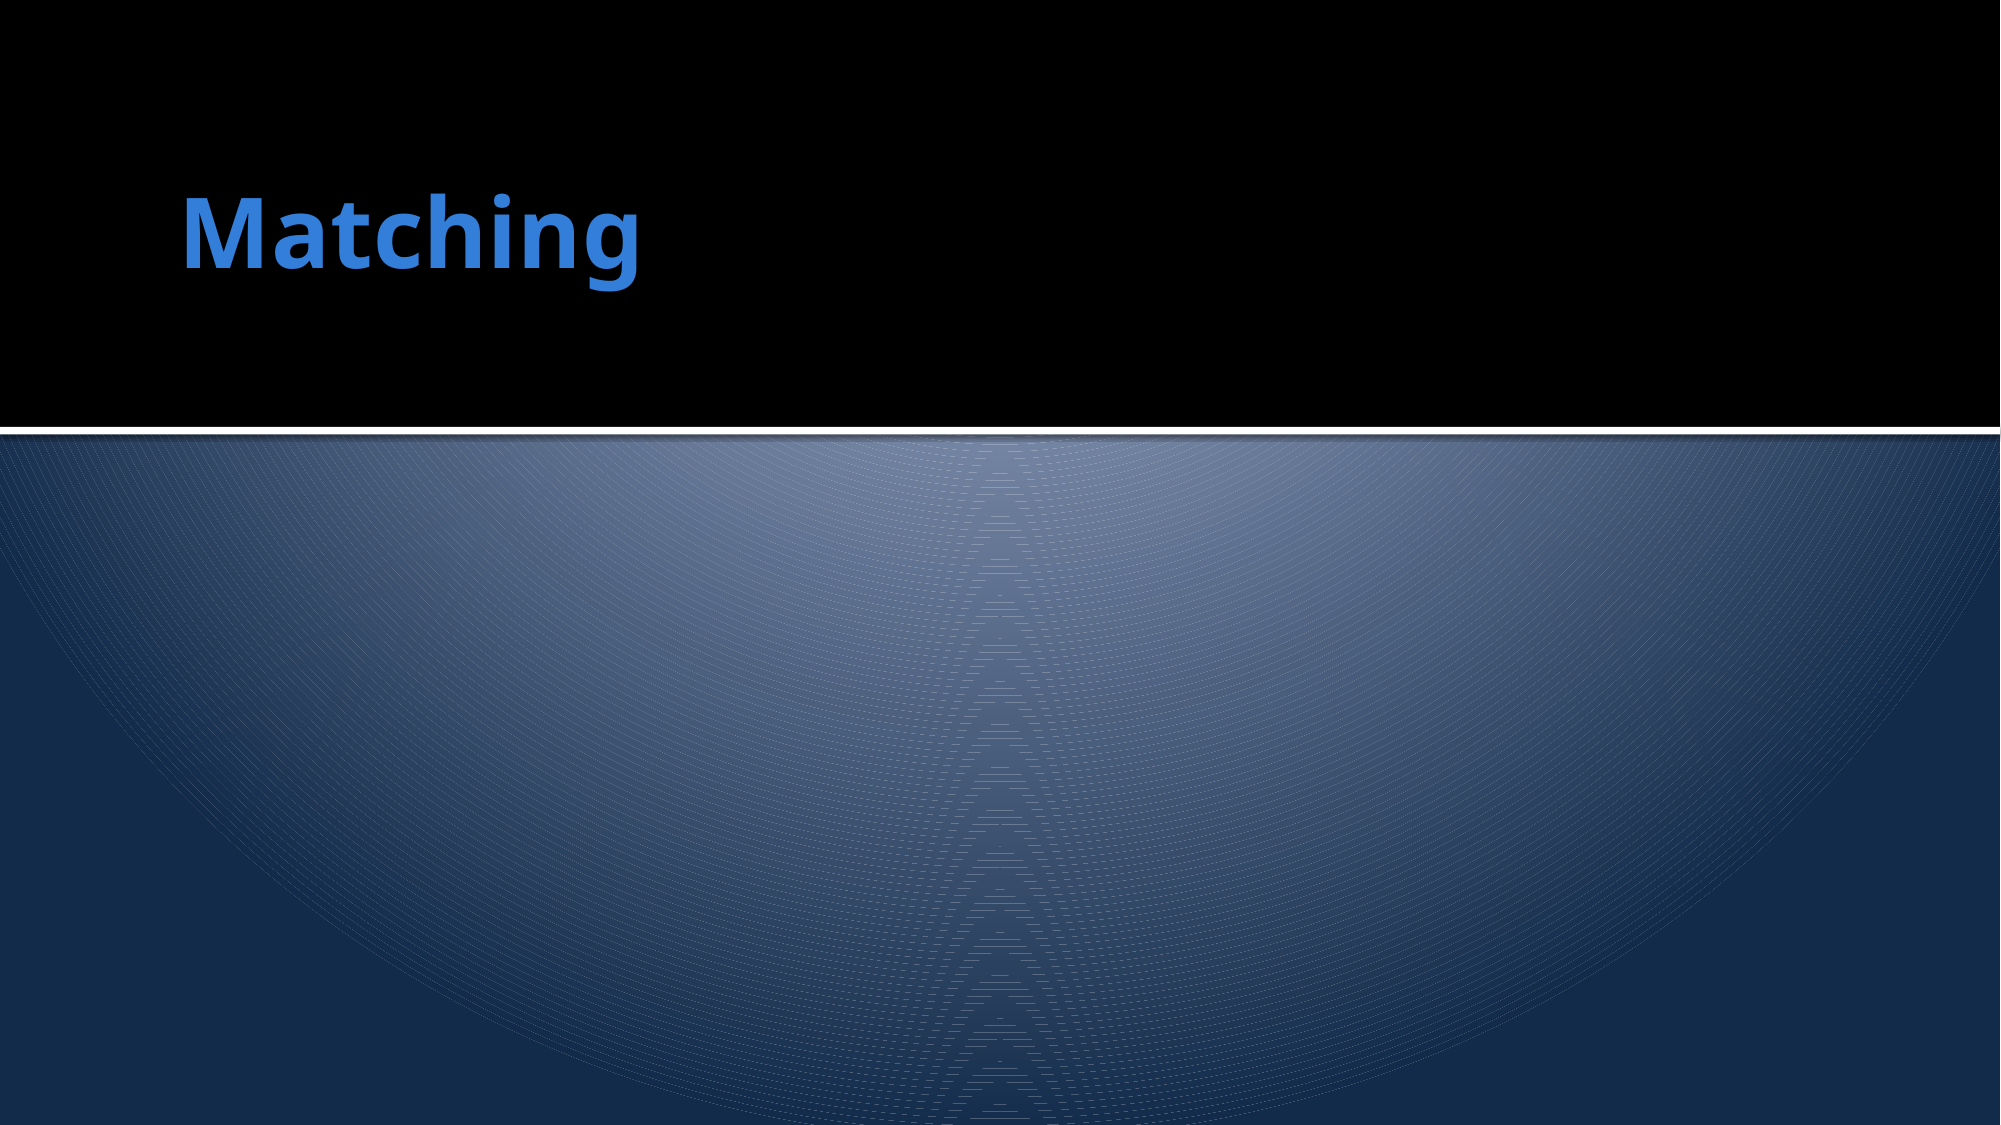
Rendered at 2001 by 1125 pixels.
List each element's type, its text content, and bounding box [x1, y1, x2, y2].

title Matching [163, 19, 1917, 288]
